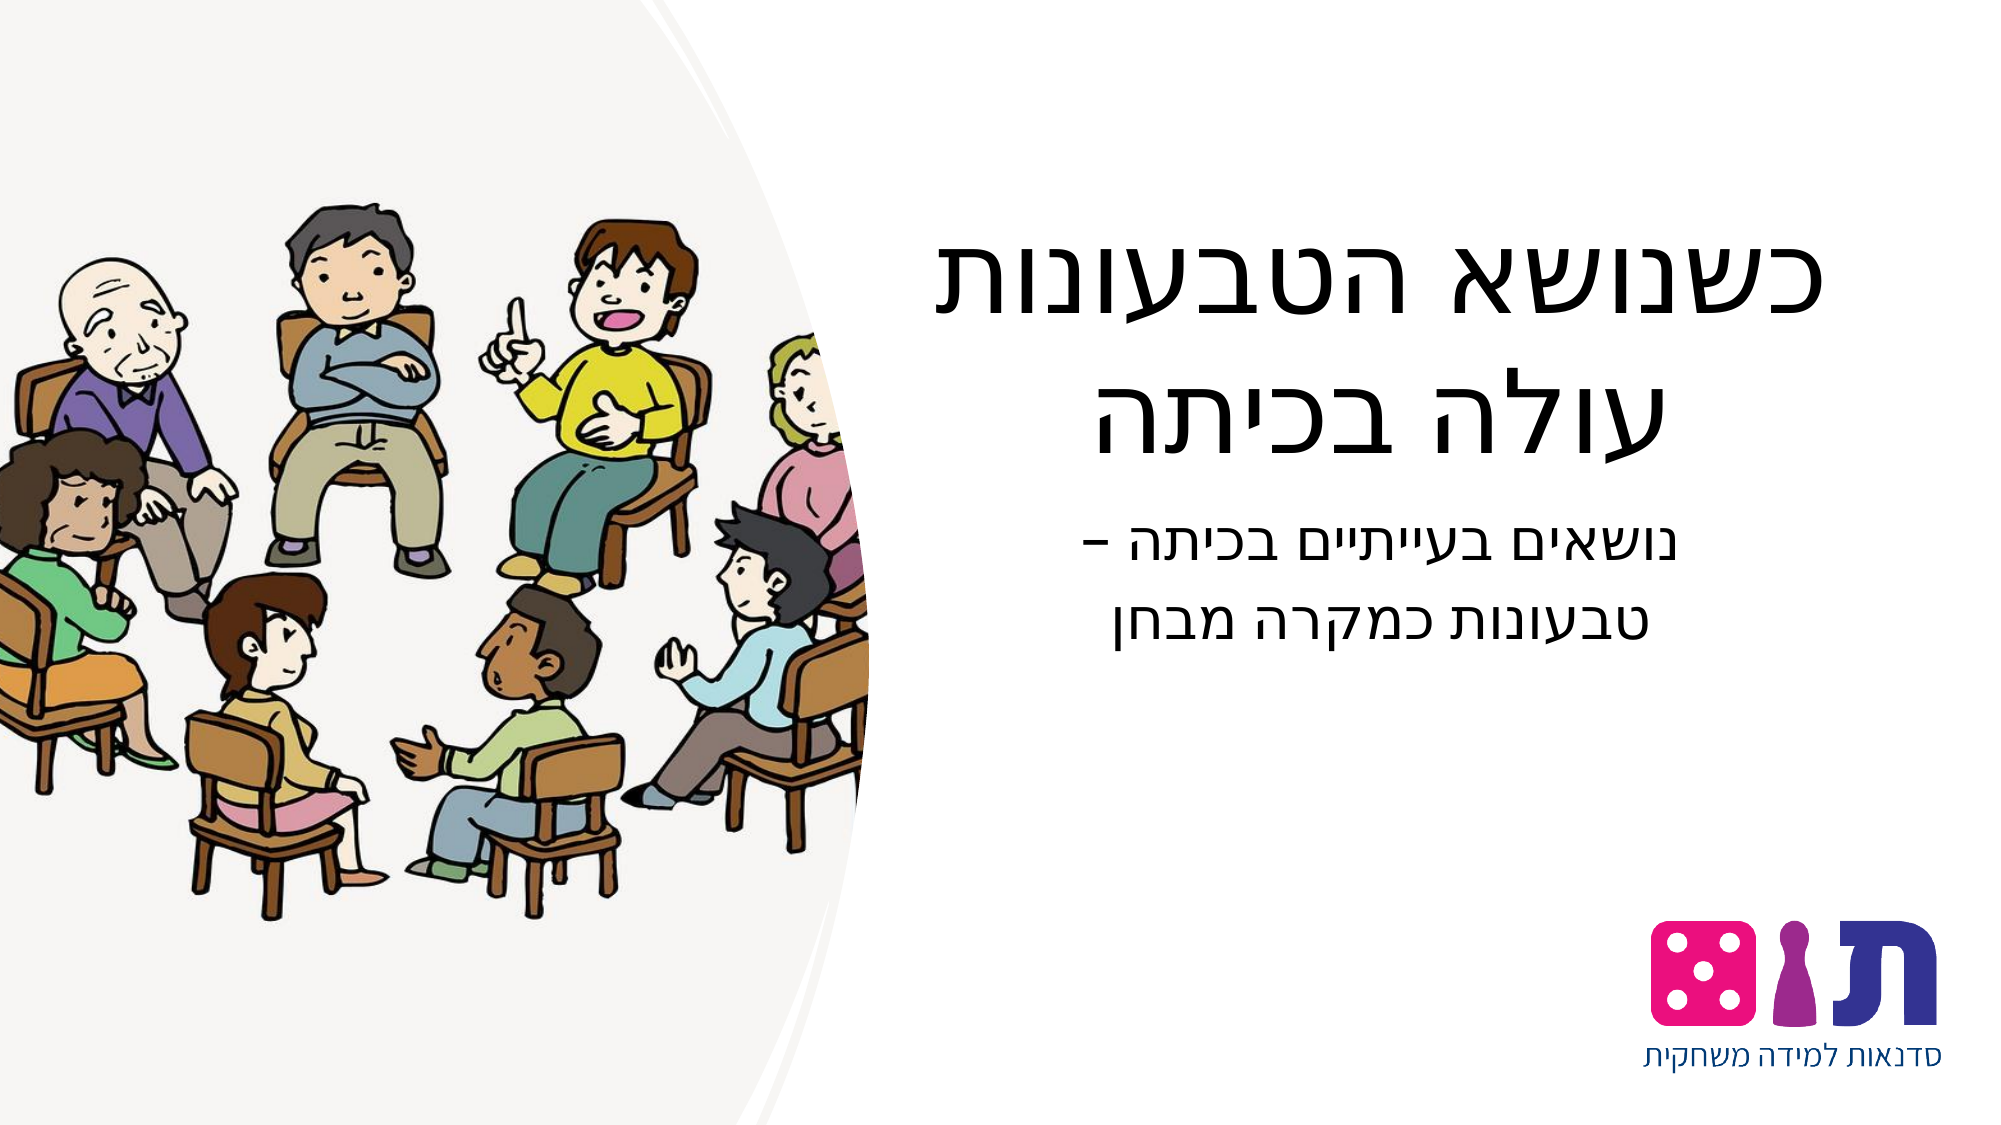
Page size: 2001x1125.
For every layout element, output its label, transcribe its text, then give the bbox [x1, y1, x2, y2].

picture [0, 0, 869, 1125]
picture [1522, 809, 2000, 1125]
subtitle נושאים בעייתיים בכיתה – טבעונות כמקרה מבחן [1012, 484, 1750, 743]
title כשנושא הטבעונות עולה בכיתה [869, 104, 1895, 485]
